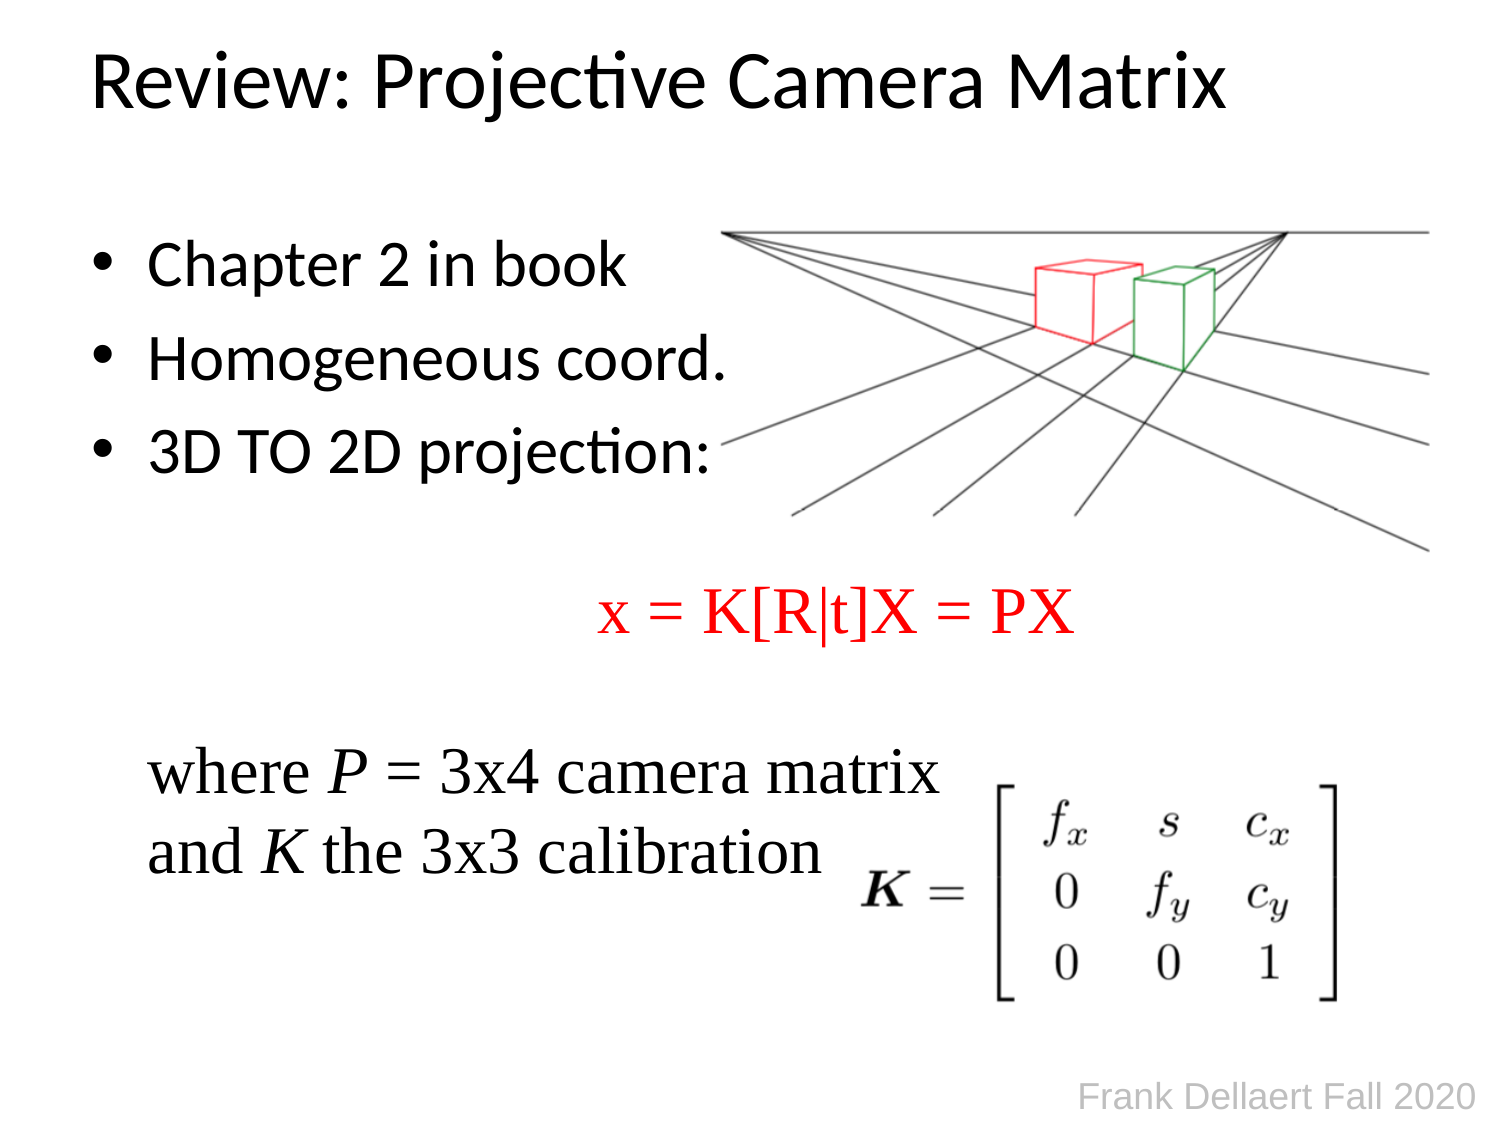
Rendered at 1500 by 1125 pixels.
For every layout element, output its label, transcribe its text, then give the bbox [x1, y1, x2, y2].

title Review: Projective Camera Matrix [74, 0, 1426, 151]
list Chapter 2 in book Homogeneous coord. 3D TO 2D projection: x = K[R|t]X = PX where P = 3x4 camera matrix and K the 3x3 calibration [76, 212, 1465, 1024]
picture [695, 153, 1473, 576]
picture [826, 762, 1359, 1024]
